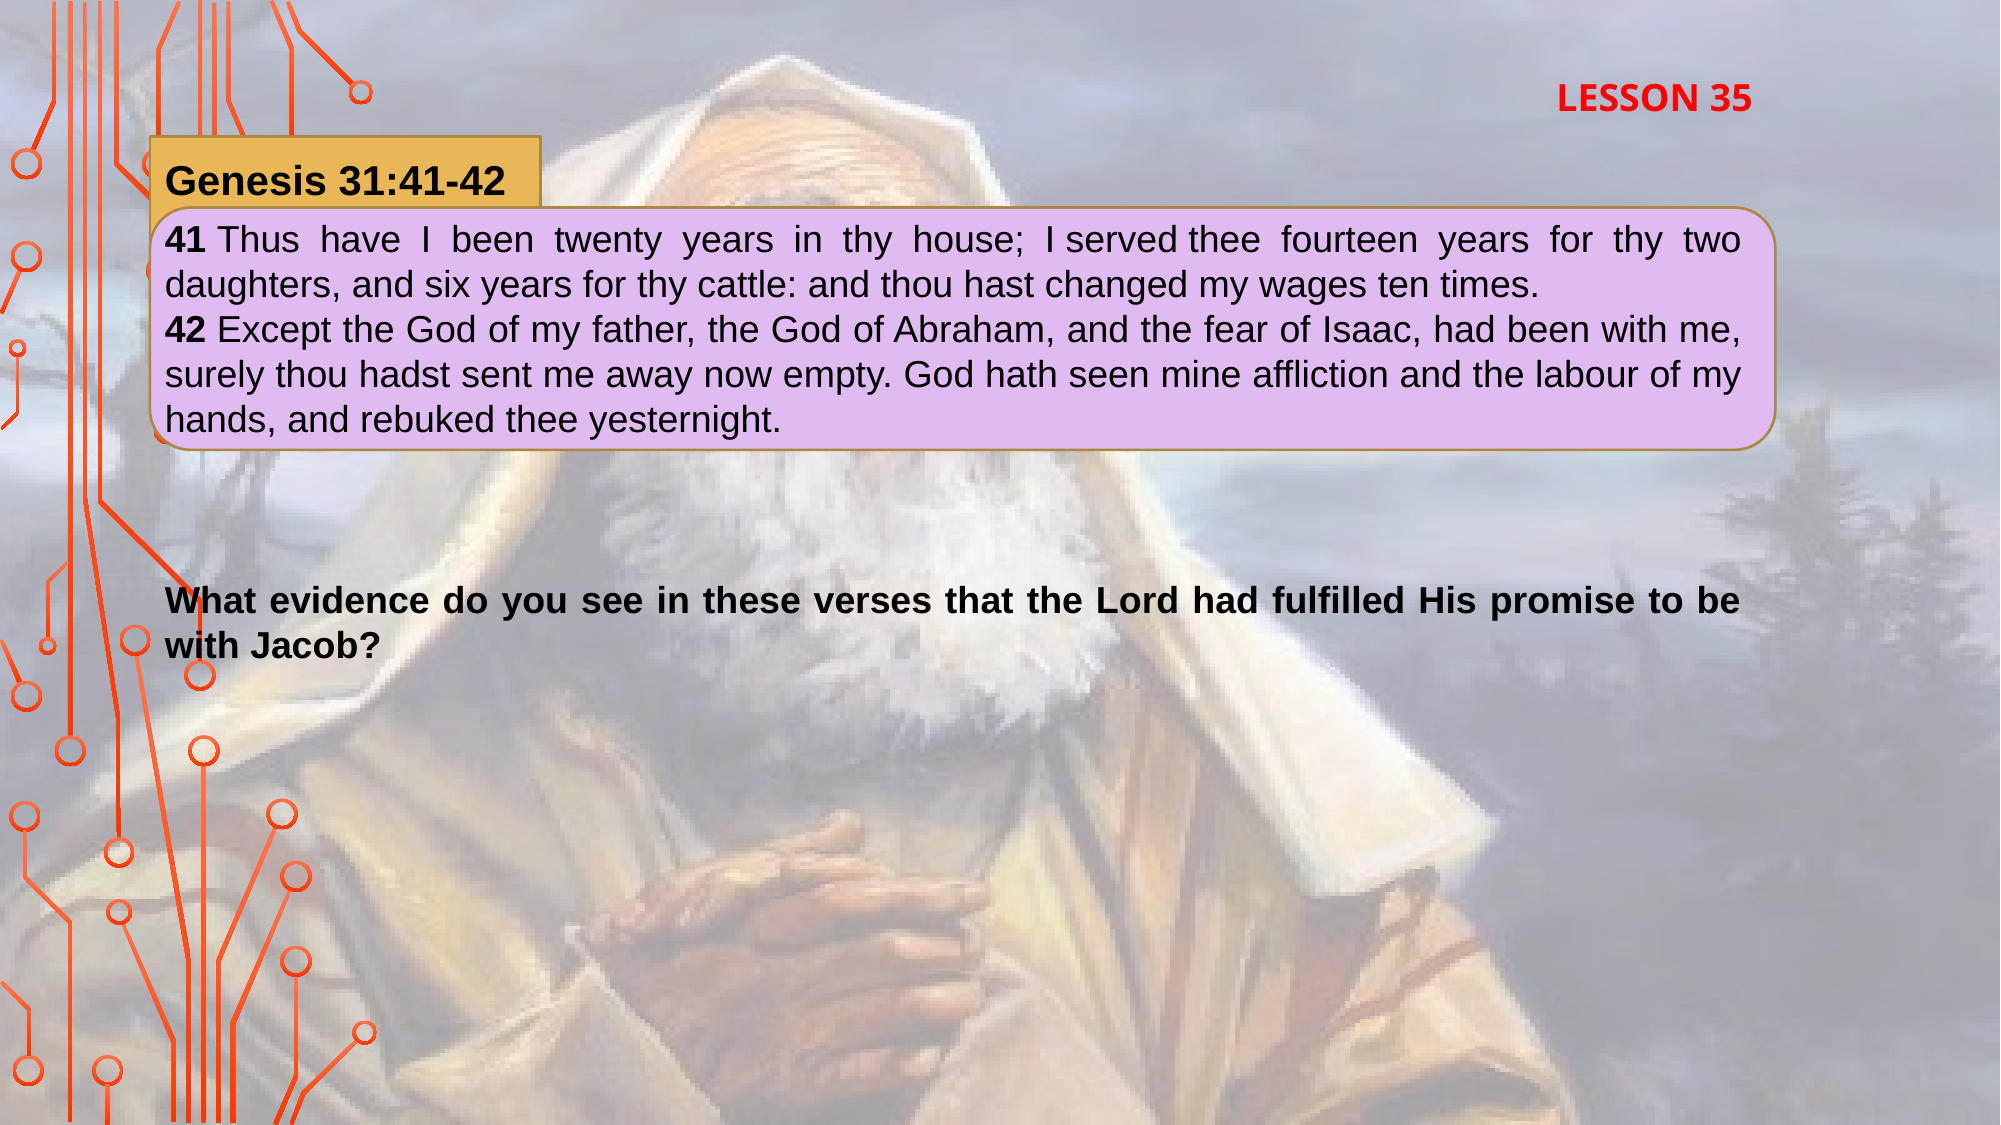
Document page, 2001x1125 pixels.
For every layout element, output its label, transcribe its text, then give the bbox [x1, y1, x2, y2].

text_box 41 Thus have I been twenty years in thy house; I served thee fourteen years for thy two daughters, and six years for thy cattle: and thou hast changed my wages ten times. 42 Except the God of my father, the God of Abraham, and the fear of Isaac, had been with me, surely thou hadst sent me away now empty. God hath seen mine affliction and the labour of my hands, and rebuked thee yesternight. [150, 207, 1757, 448]
text_box What evidence do you see in these verses that the Lord had fulfilled His promise to be with Jacob? [150, 568, 1757, 674]
text_box [149, 135, 542, 237]
text_box [174, 448, 1751, 452]
text_box LESSON 35 [1541, 66, 1850, 190]
text_box Genesis 31:41-42 [150, 146, 541, 212]
text_box [1757, 212, 1777, 445]
